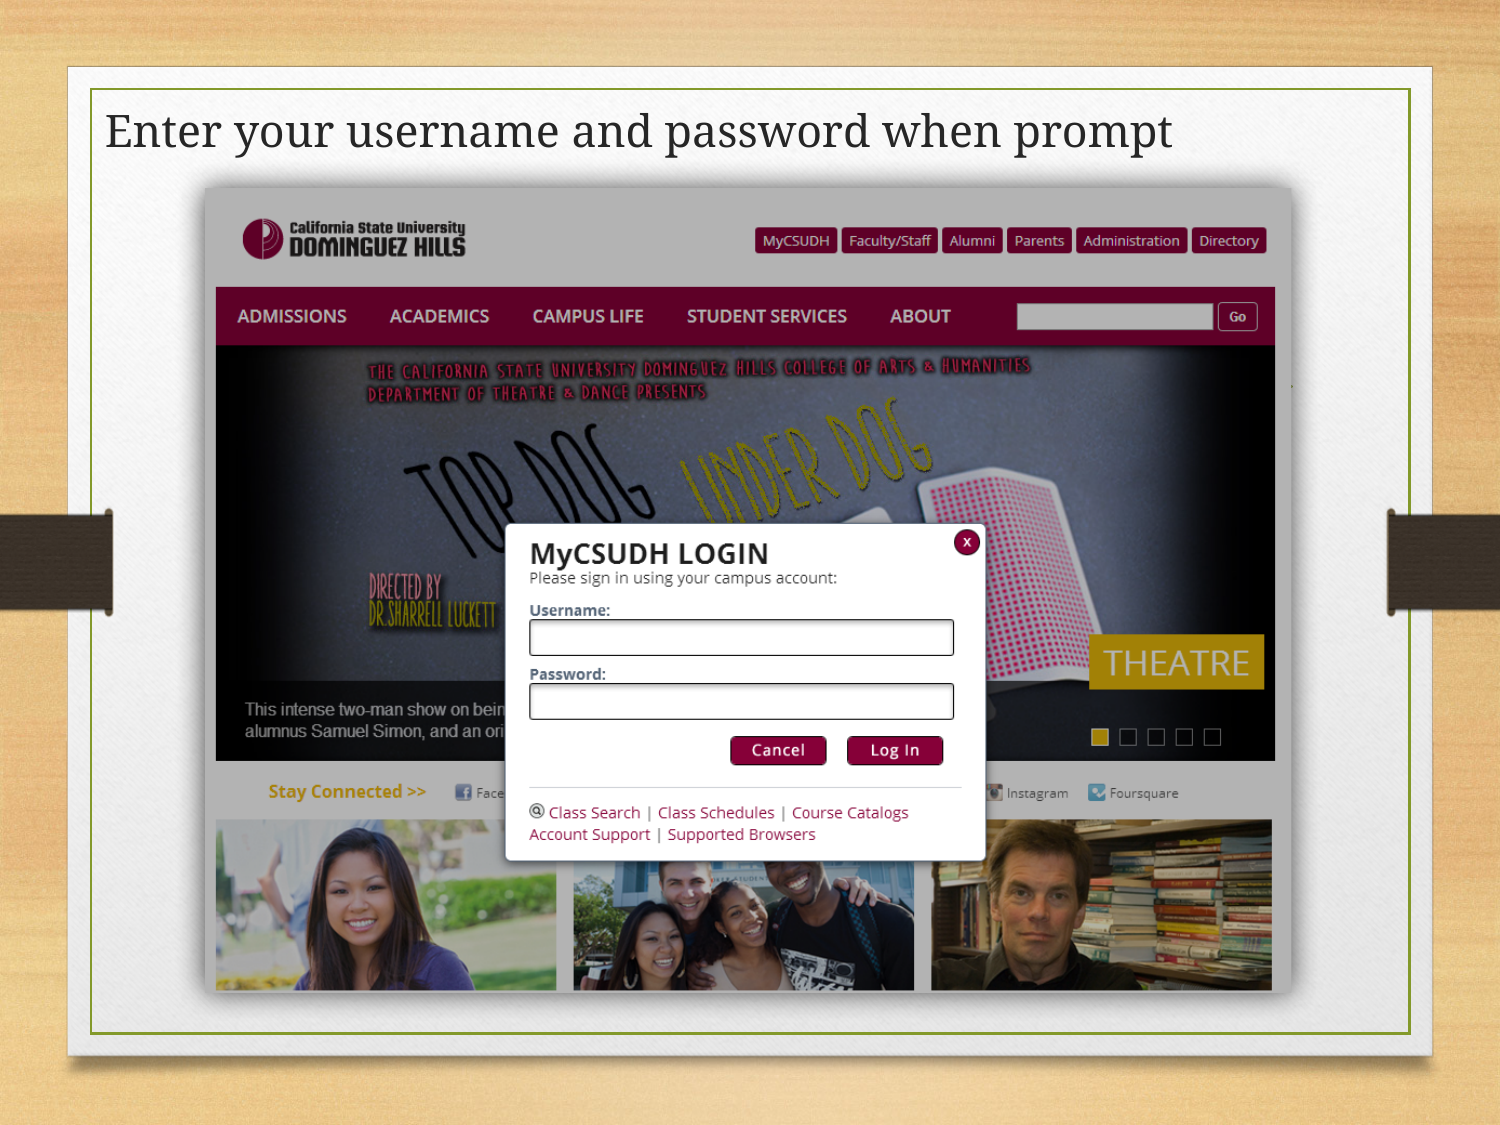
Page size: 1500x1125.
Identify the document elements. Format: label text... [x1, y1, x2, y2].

title Enter your username and password when prompt [89, 80, 1407, 180]
picture [0, 0, 1500, 1125]
